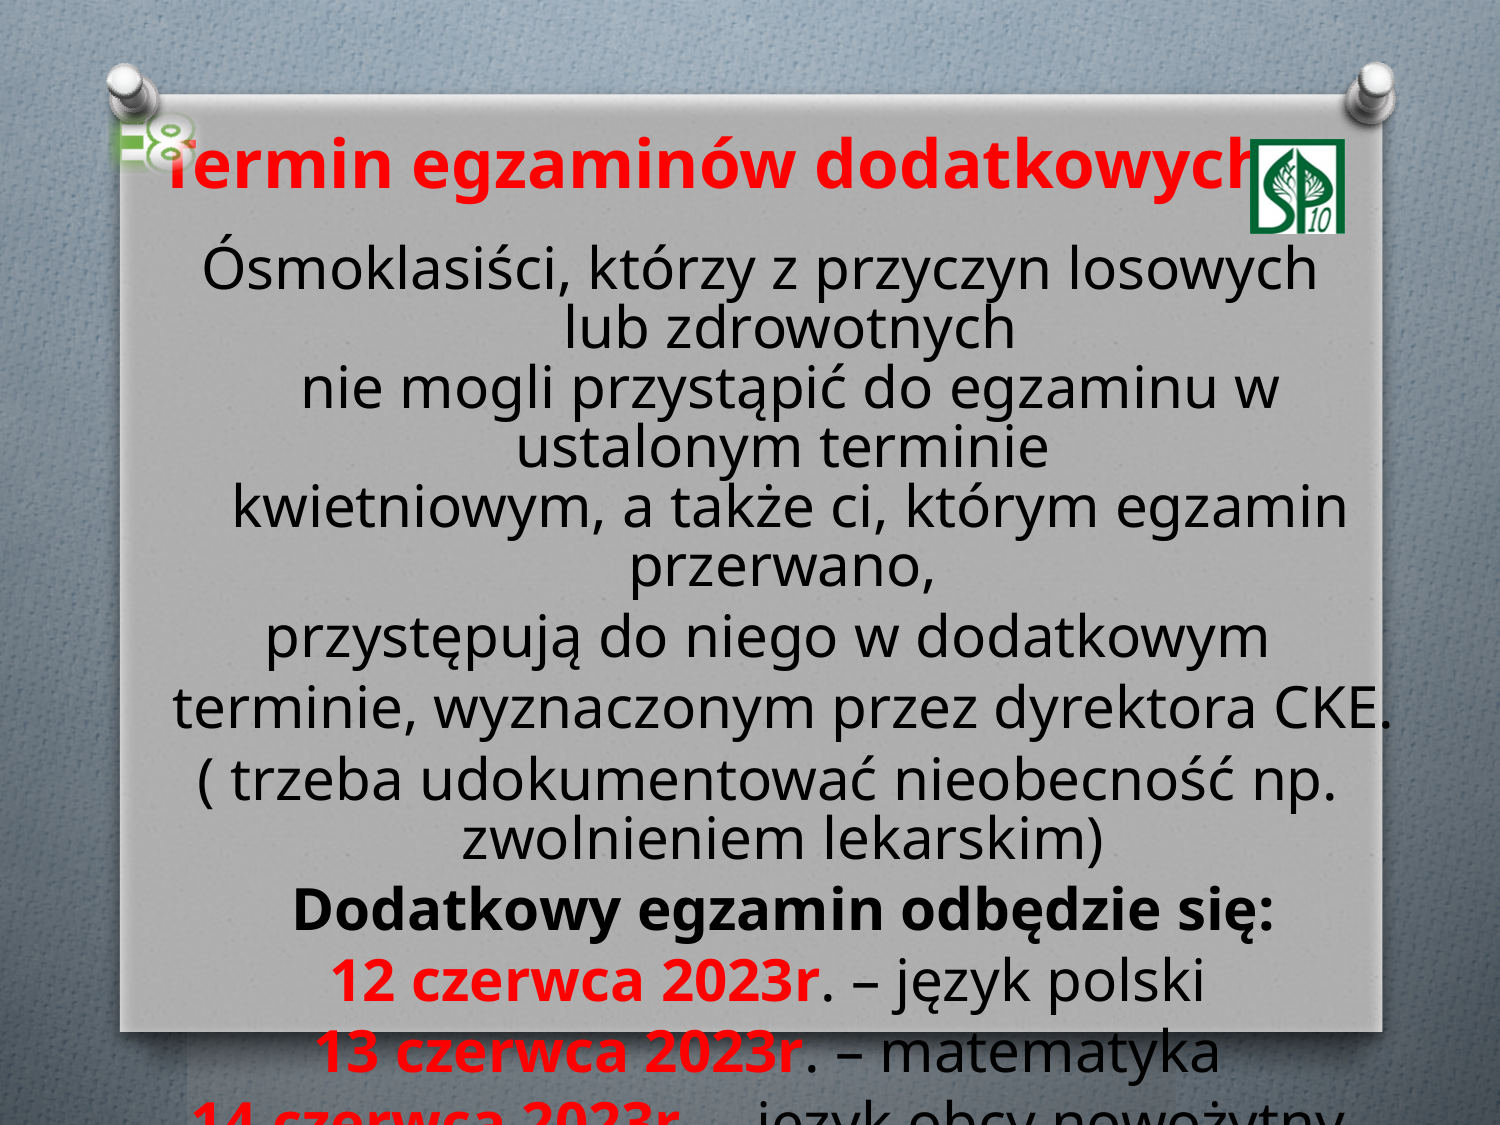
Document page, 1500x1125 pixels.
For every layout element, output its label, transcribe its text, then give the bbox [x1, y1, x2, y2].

title Termin egzaminów dodatkowych [143, 63, 1286, 234]
list Ósmoklasiści, którzy z przyczyn losowych lub zdrowotnych nie mogli przystąpić do egzaminu w ustalonym terminie kwietniowym, a także ci, którym egzamin przerwano, przystępują do niego w dodatkowym terminie, wyznaczonym przez dyrektora CKE. ( trzeba udokumentować nieobecność np. zwolnieniem lekarskim) Dodatkowy egzamin odbędzie się: 12 czerwca 2023r. – język polski 13 czerwca 2023r. – matematyka 14 czerwca 2023r. – język obcy nowożytny [100, 234, 1436, 1025]
picture [75, 29, 209, 181]
picture [1249, 35, 1439, 235]
